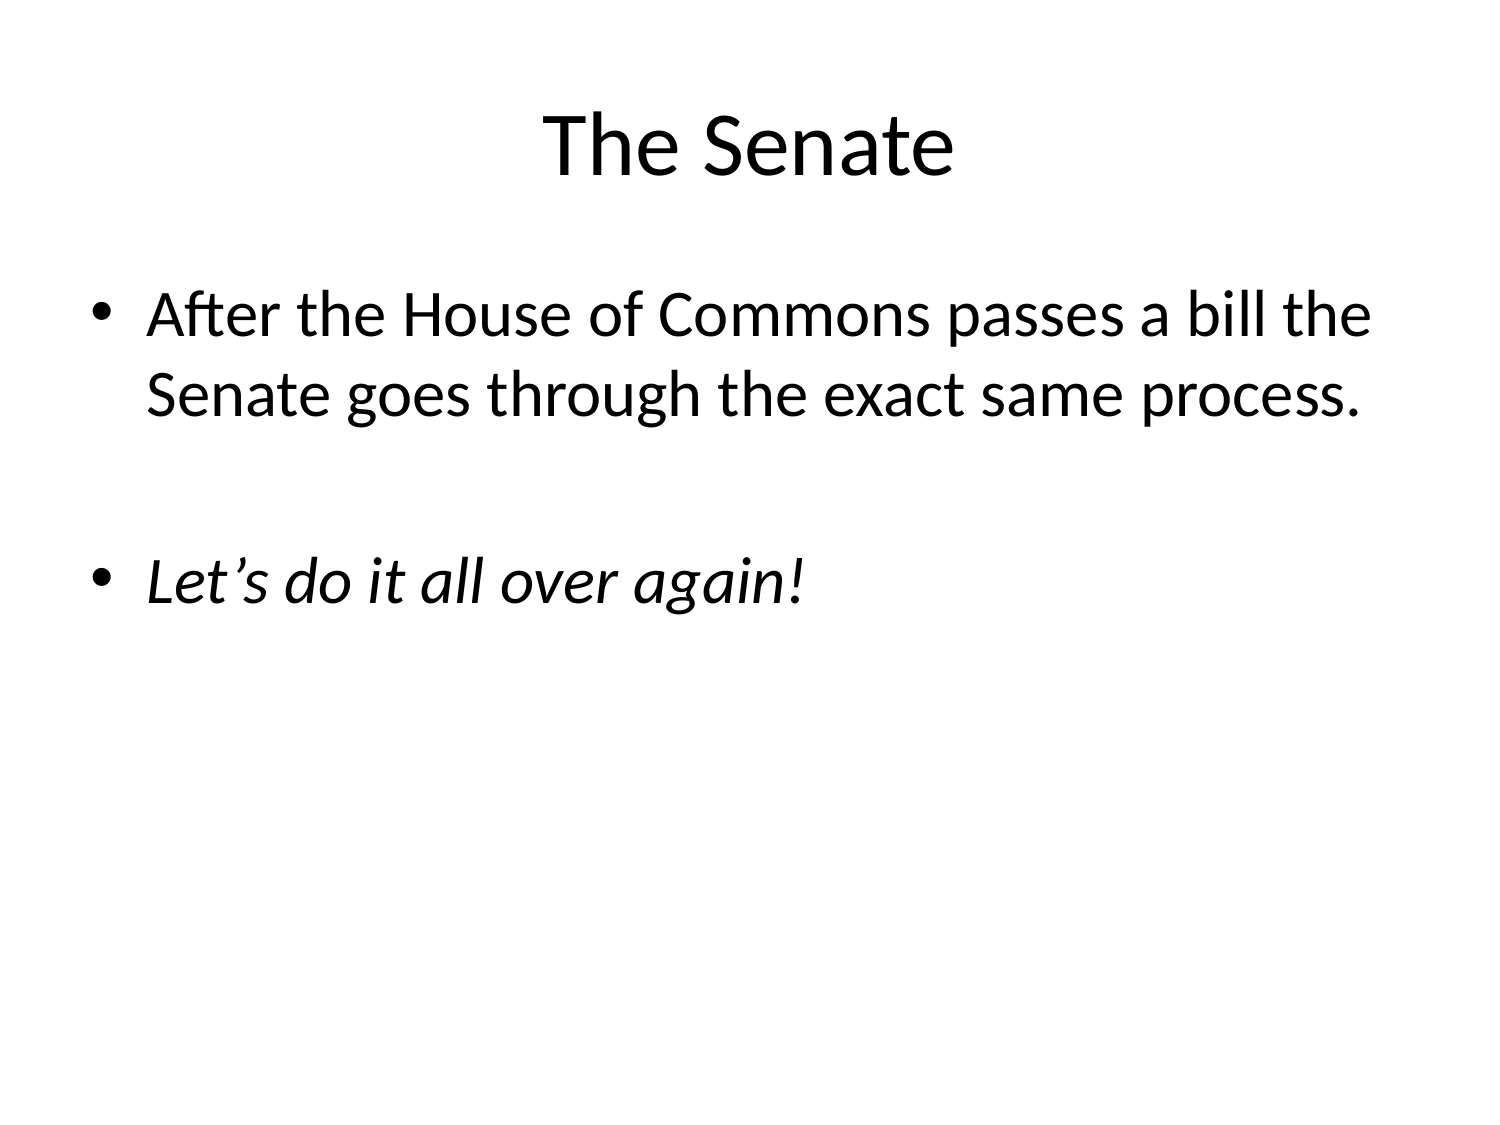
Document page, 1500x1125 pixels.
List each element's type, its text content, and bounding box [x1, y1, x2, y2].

title The Senate [75, 45, 1425, 233]
list After the House of Commons passes a bill the Senate goes through the exact same process. Let’s do it all over again! [75, 262, 1425, 1005]
